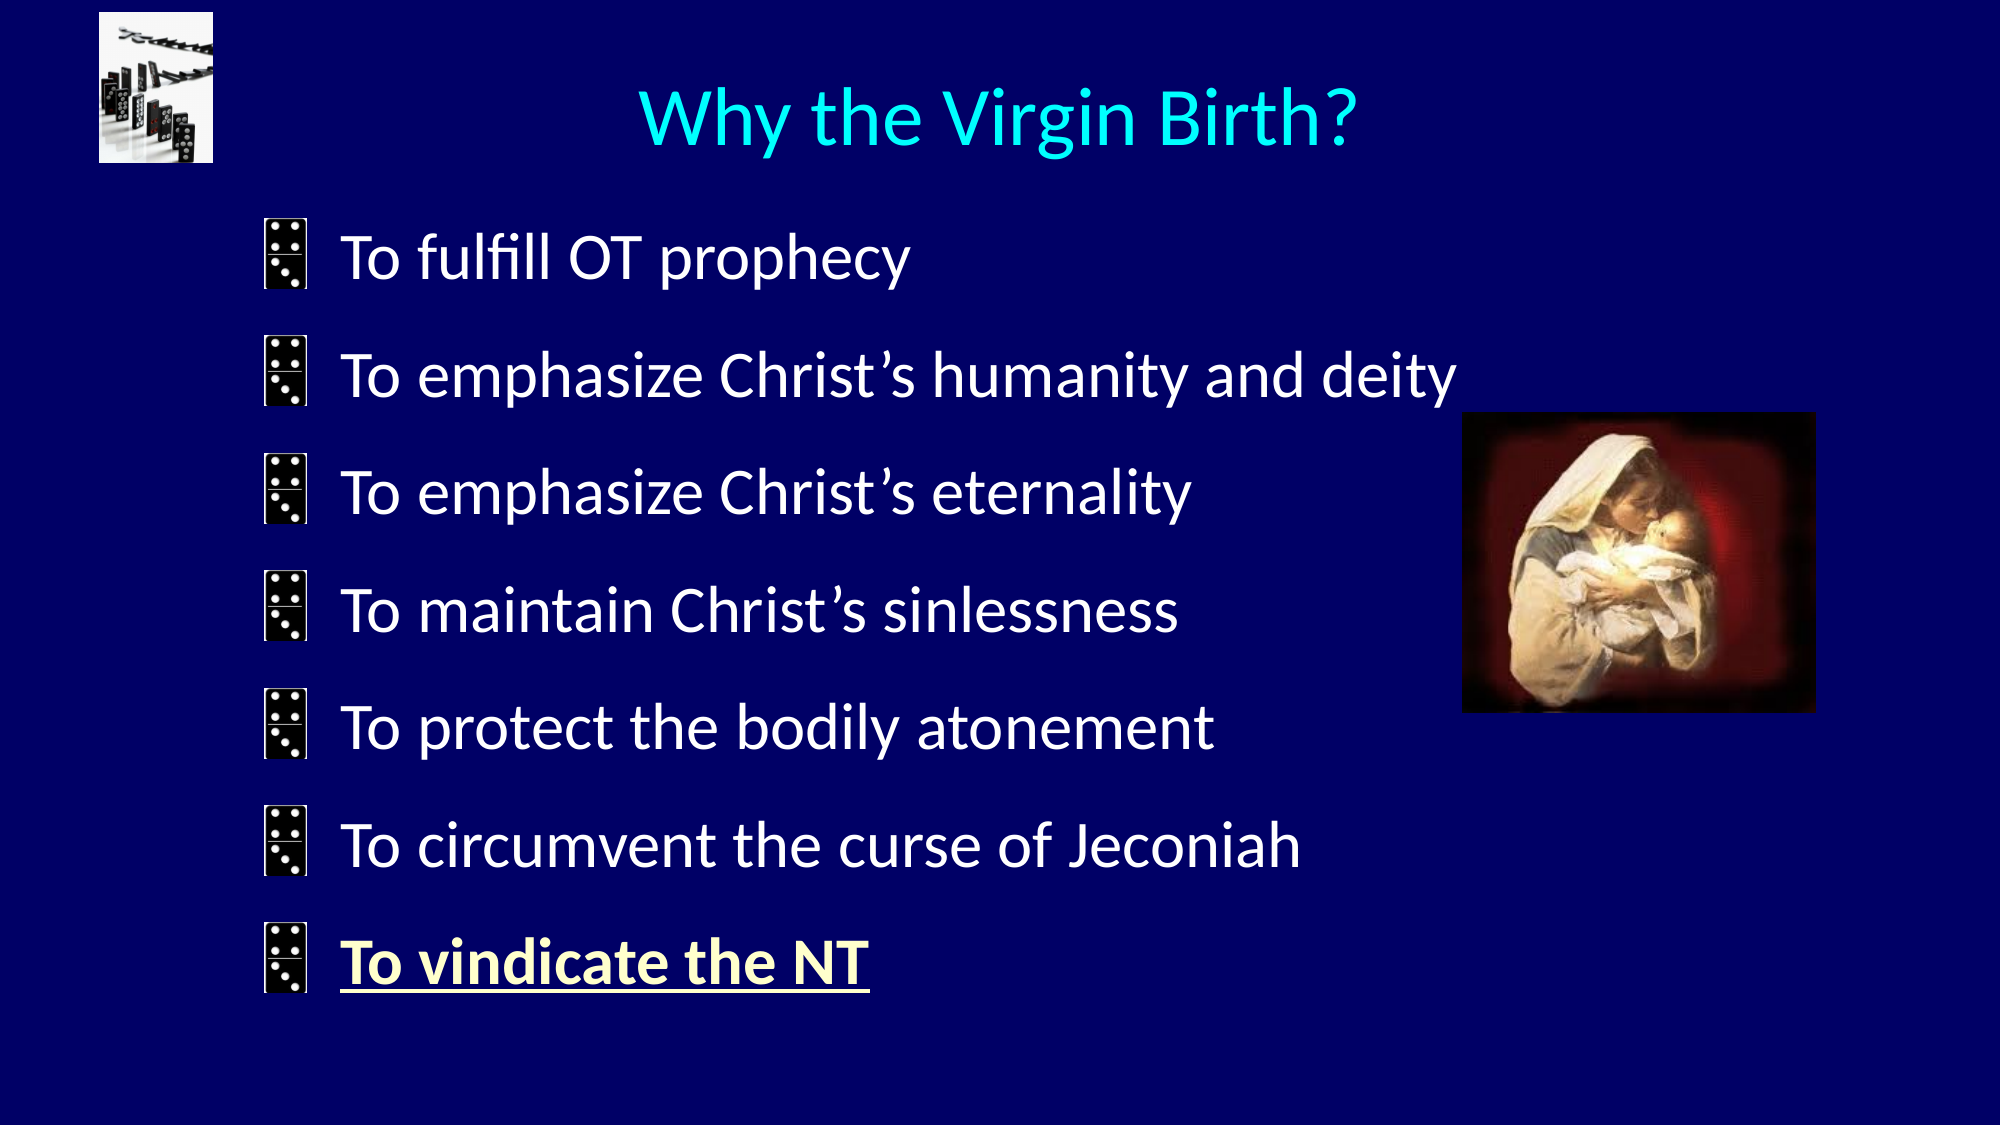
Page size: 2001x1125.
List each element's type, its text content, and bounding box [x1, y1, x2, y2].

picture [264, 805, 307, 876]
picture [264, 453, 307, 524]
picture [264, 922, 307, 993]
picture [1462, 412, 1817, 713]
title Why the Virgin Birth? [581, 37, 1419, 188]
picture [264, 335, 307, 406]
picture [264, 218, 307, 289]
list To fulfill OT prophecy To emphasize Christ’s humanity and deity To emphasize Christ’s eternality To maintain Christ’s sinlessness To protect the bodily atonement To circumvent the curse of Jeconiah To vindicate the NT [249, 205, 1601, 1013]
picture [264, 570, 307, 641]
picture [264, 688, 307, 759]
picture [99, 12, 213, 163]
